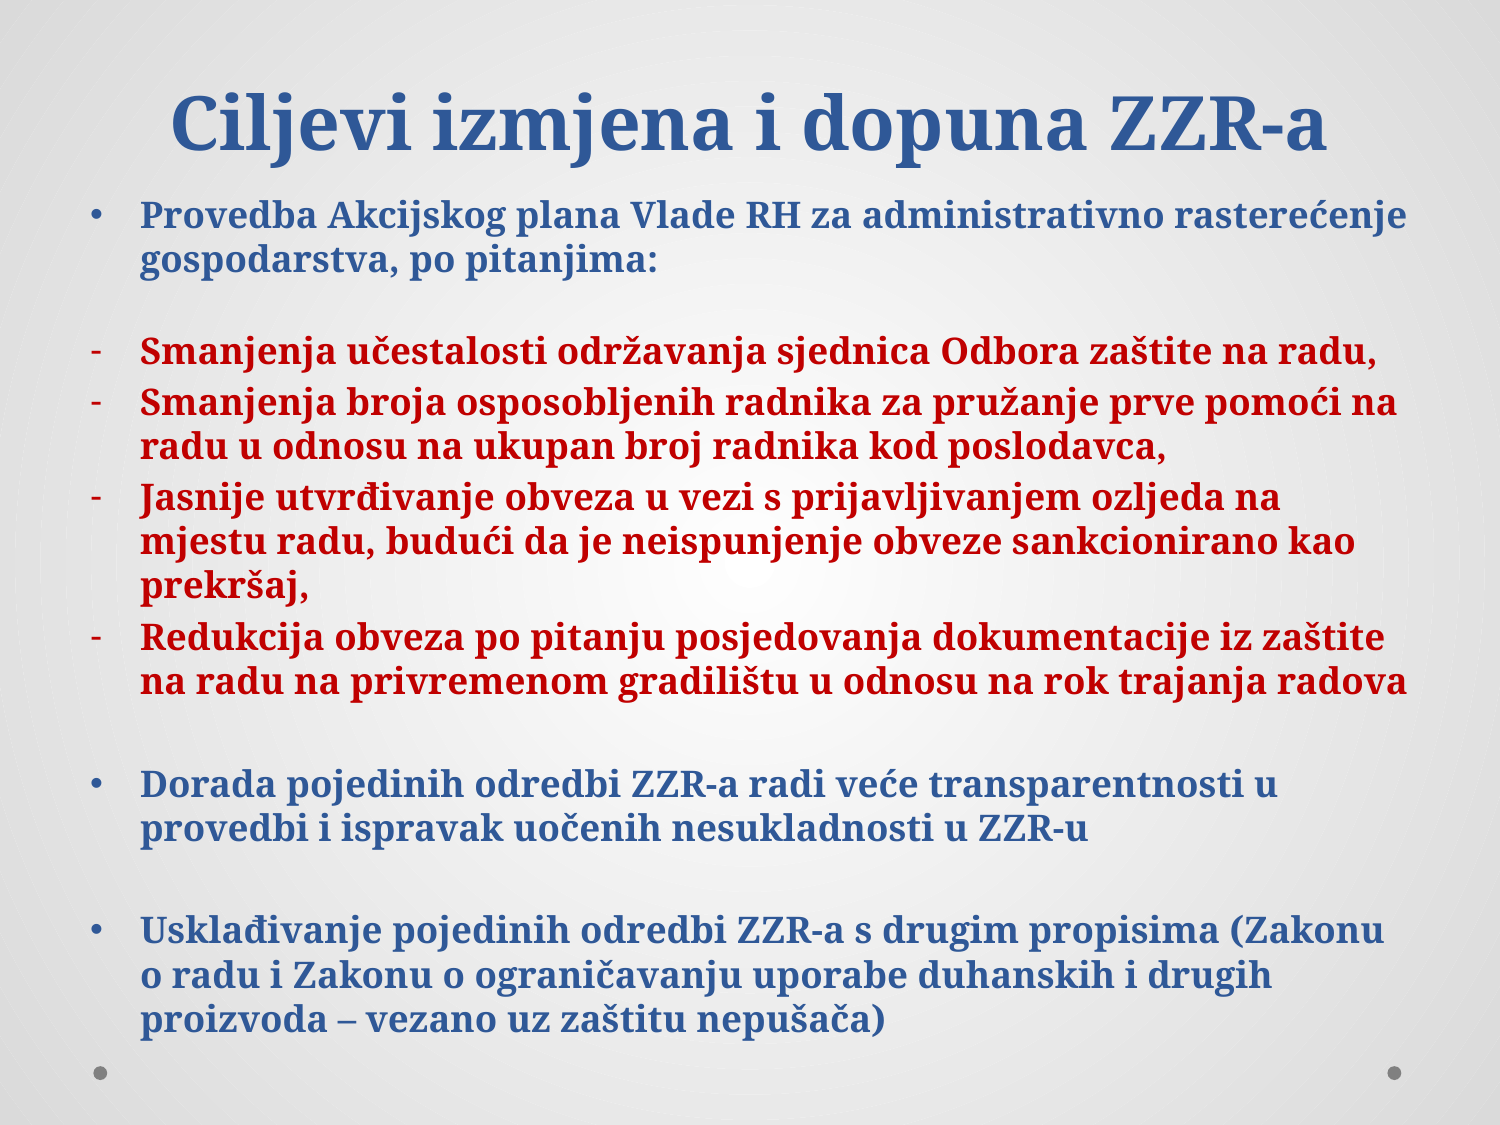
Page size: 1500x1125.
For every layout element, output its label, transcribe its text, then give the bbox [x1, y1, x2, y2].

list Provedba Akcijskog plana Vlade RH za administrativno rasterećenje gospodarstva, po pitanjima: Smanjenja učestalosti održavanja sjednica Odbora zaštite na radu, Smanjenja broja osposobljenih radnika za pružanje prve pomoći na radu u odnosu na ukupan broj radnika kod poslodavca, Jasnije utvrđivanje obveza u vezi s prijavljivanjem ozljeda na mjestu radu, budući da je neispunjenje obveze sankcionirano kao prekršaj, Redukcija obveza po pitanju posjedovanja dokumentacije iz zaštite na radu na privremenom gradilištu u odnosu na rok trajanja radova Dorada pojedinih odredbi ZZR-a radi veće transparentnosti u provedbi i ispravak uočenih nesukladnosti u ZZR-u Usklađivanje pojedinih odredbi ZZR-a s drugim propisima (Zakonu o radu i Zakonu o ograničavanju uporabe duhanskih i drugih proizvoda – vezano uz zaštitu nepušača) [75, 184, 1425, 1118]
title Ciljevi izmjena i dopuna ZZR-a [75, 0, 1425, 173]
